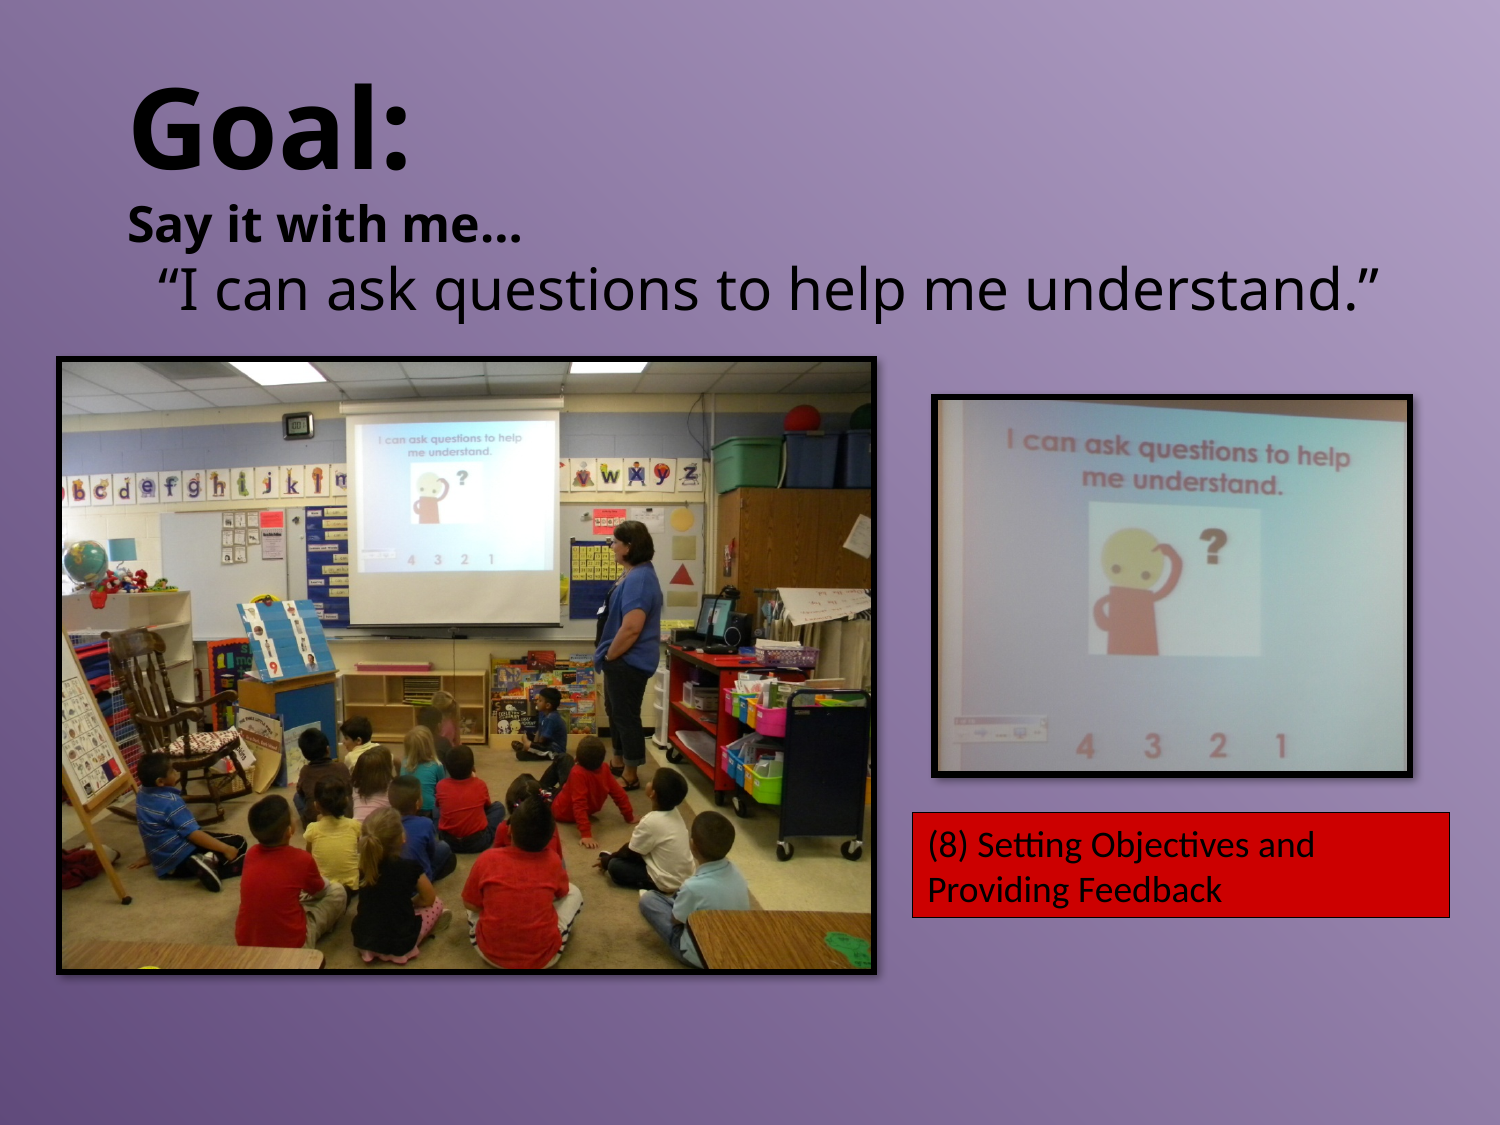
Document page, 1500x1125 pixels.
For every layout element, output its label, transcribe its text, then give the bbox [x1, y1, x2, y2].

text_box Goal: Say it with me… “I can ask questions to help me understand.” [112, 49, 1425, 400]
picture [62, 362, 872, 970]
text_box (8) Setting Objectives and Providing Feedback [912, 812, 1450, 918]
picture [937, 399, 1408, 772]
